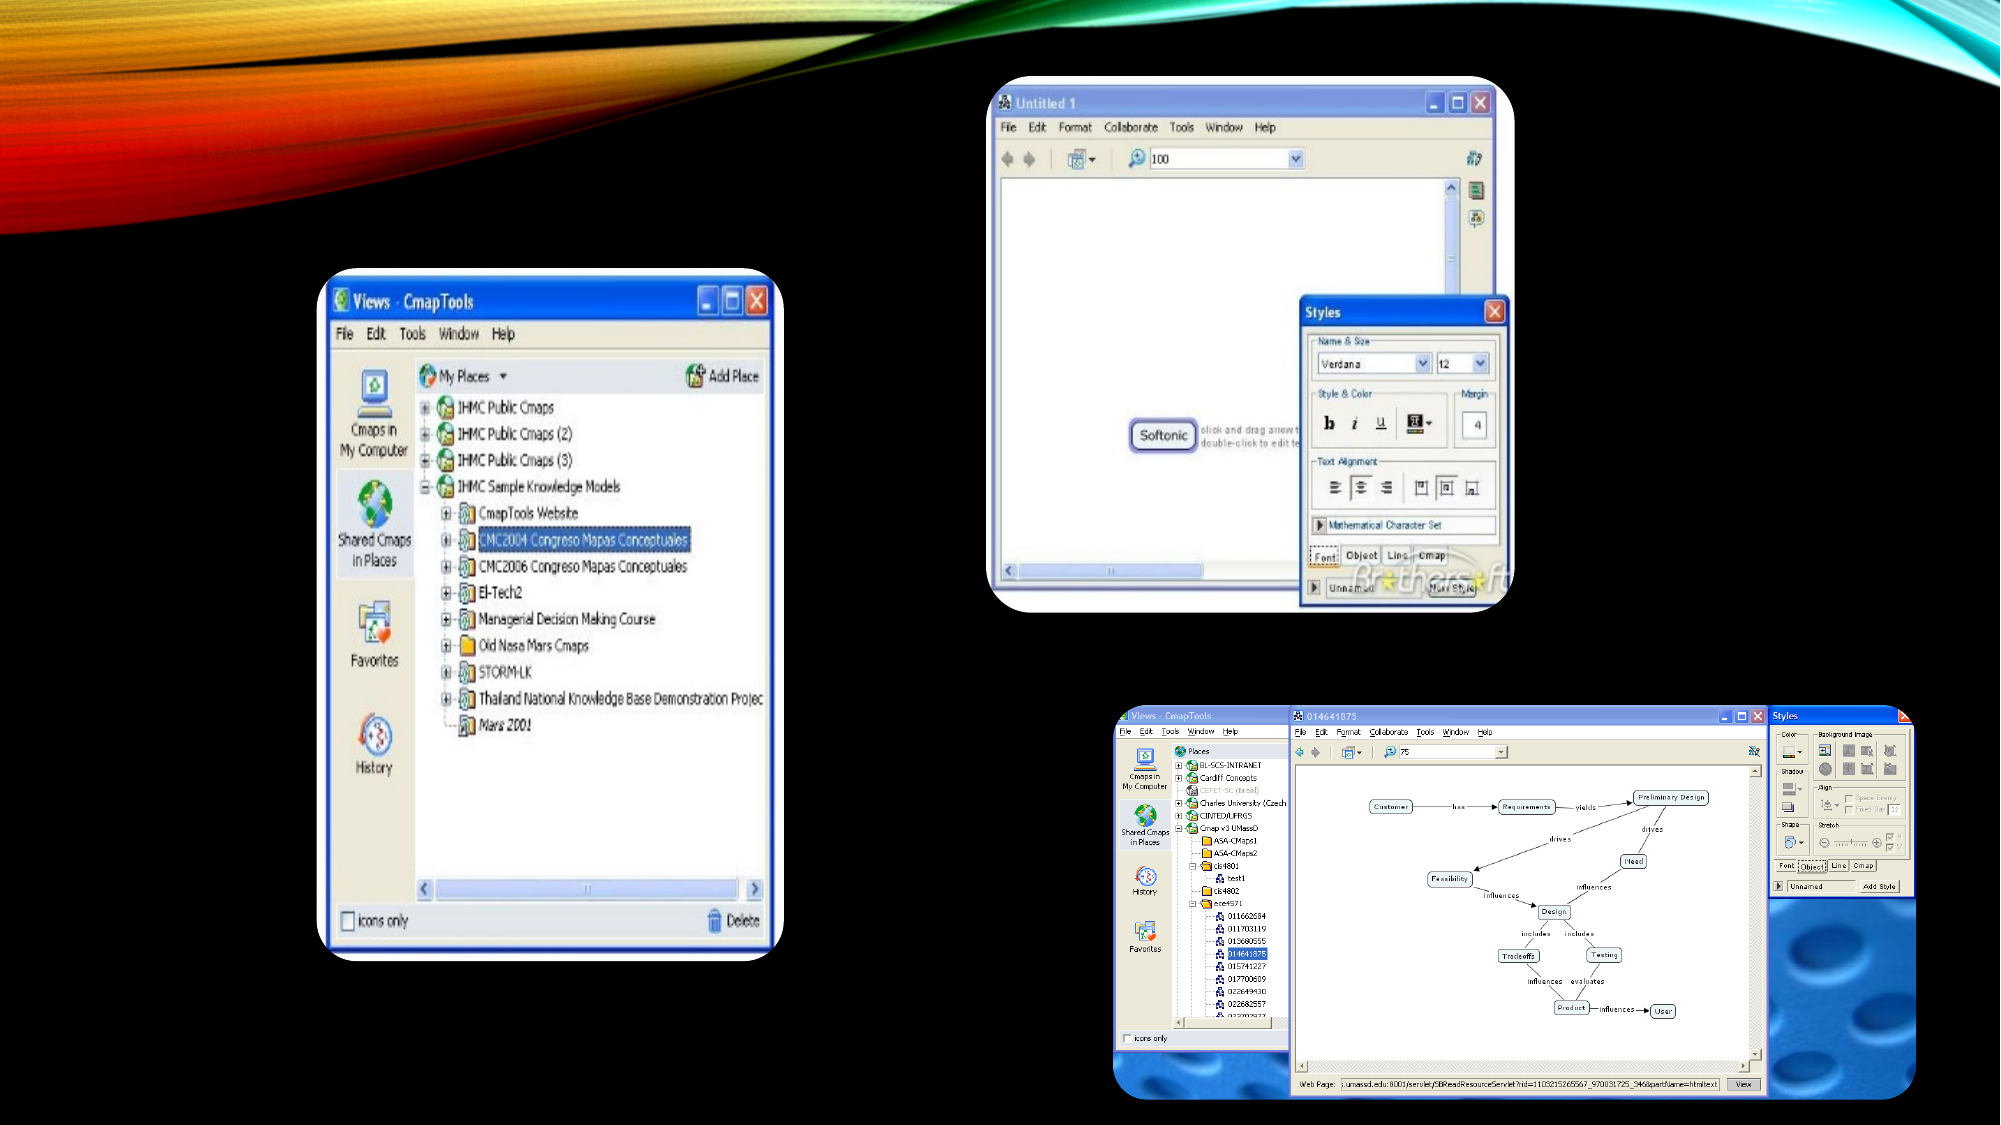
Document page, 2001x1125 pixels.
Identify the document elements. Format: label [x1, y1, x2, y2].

list [316, 267, 784, 962]
picture [1112, 704, 1917, 1100]
picture [0, 0, 2000, 613]
